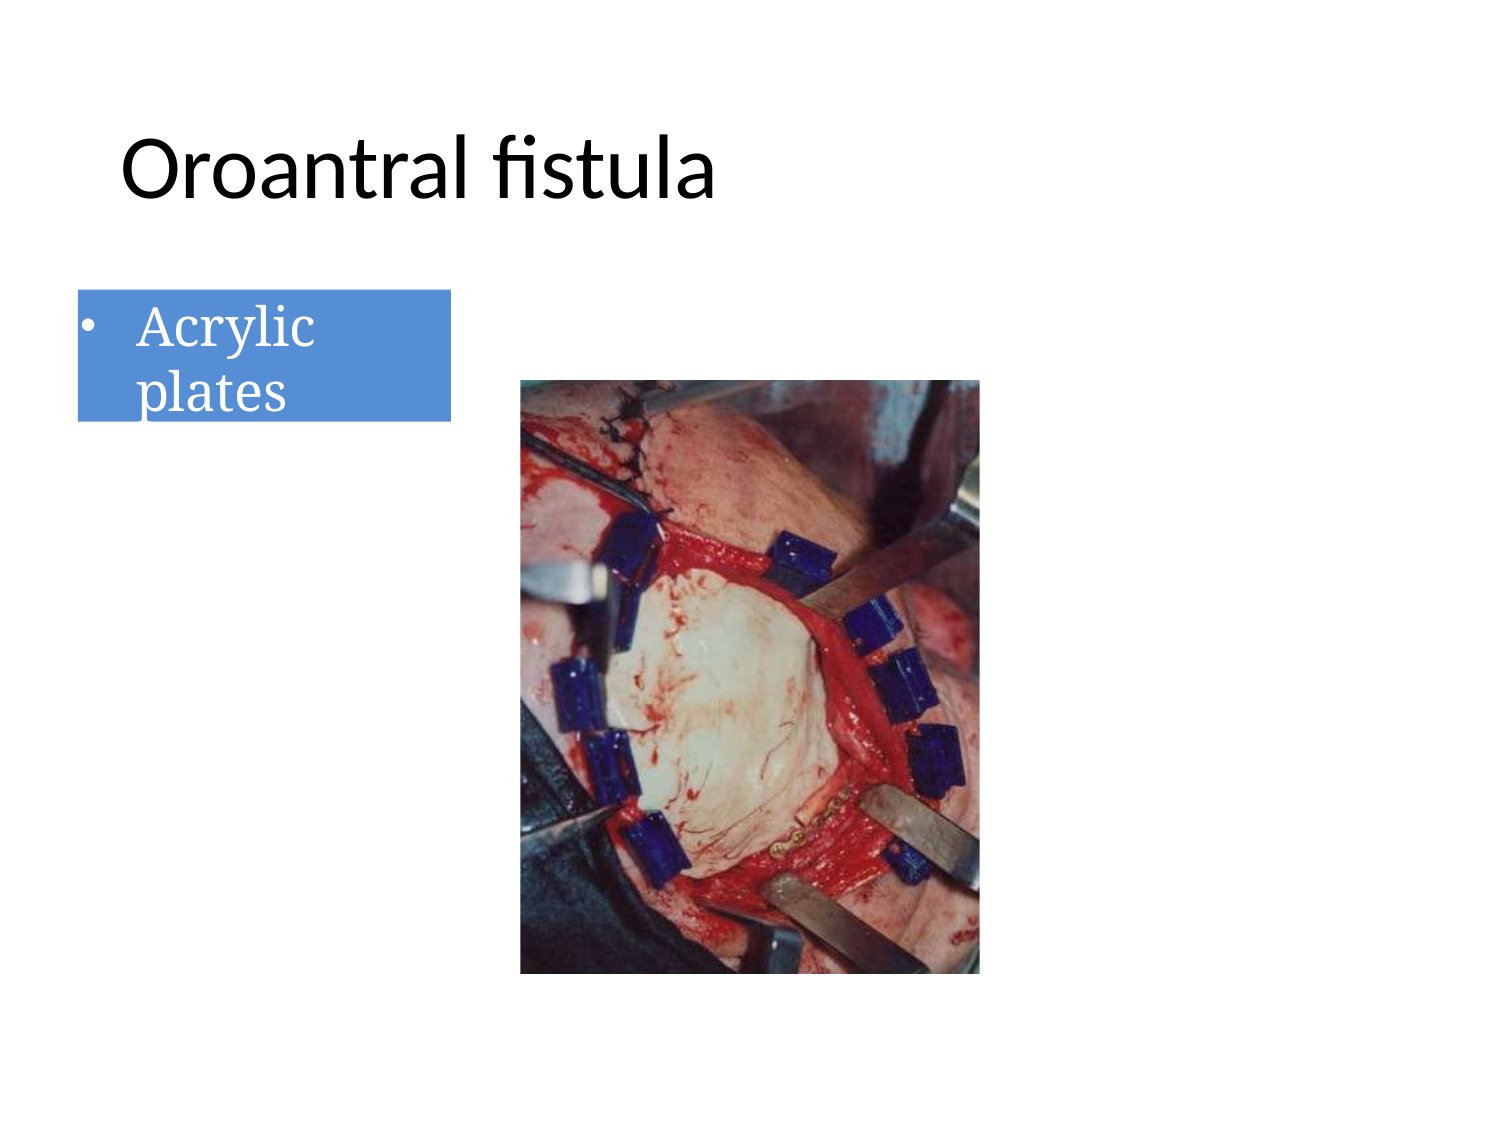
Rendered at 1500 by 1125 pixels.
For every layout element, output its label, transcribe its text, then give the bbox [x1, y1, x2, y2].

text_box Acrylic plates [77, 289, 451, 422]
text_box [520, 380, 980, 975]
title Oroantral fistula [72, 65, 765, 256]
